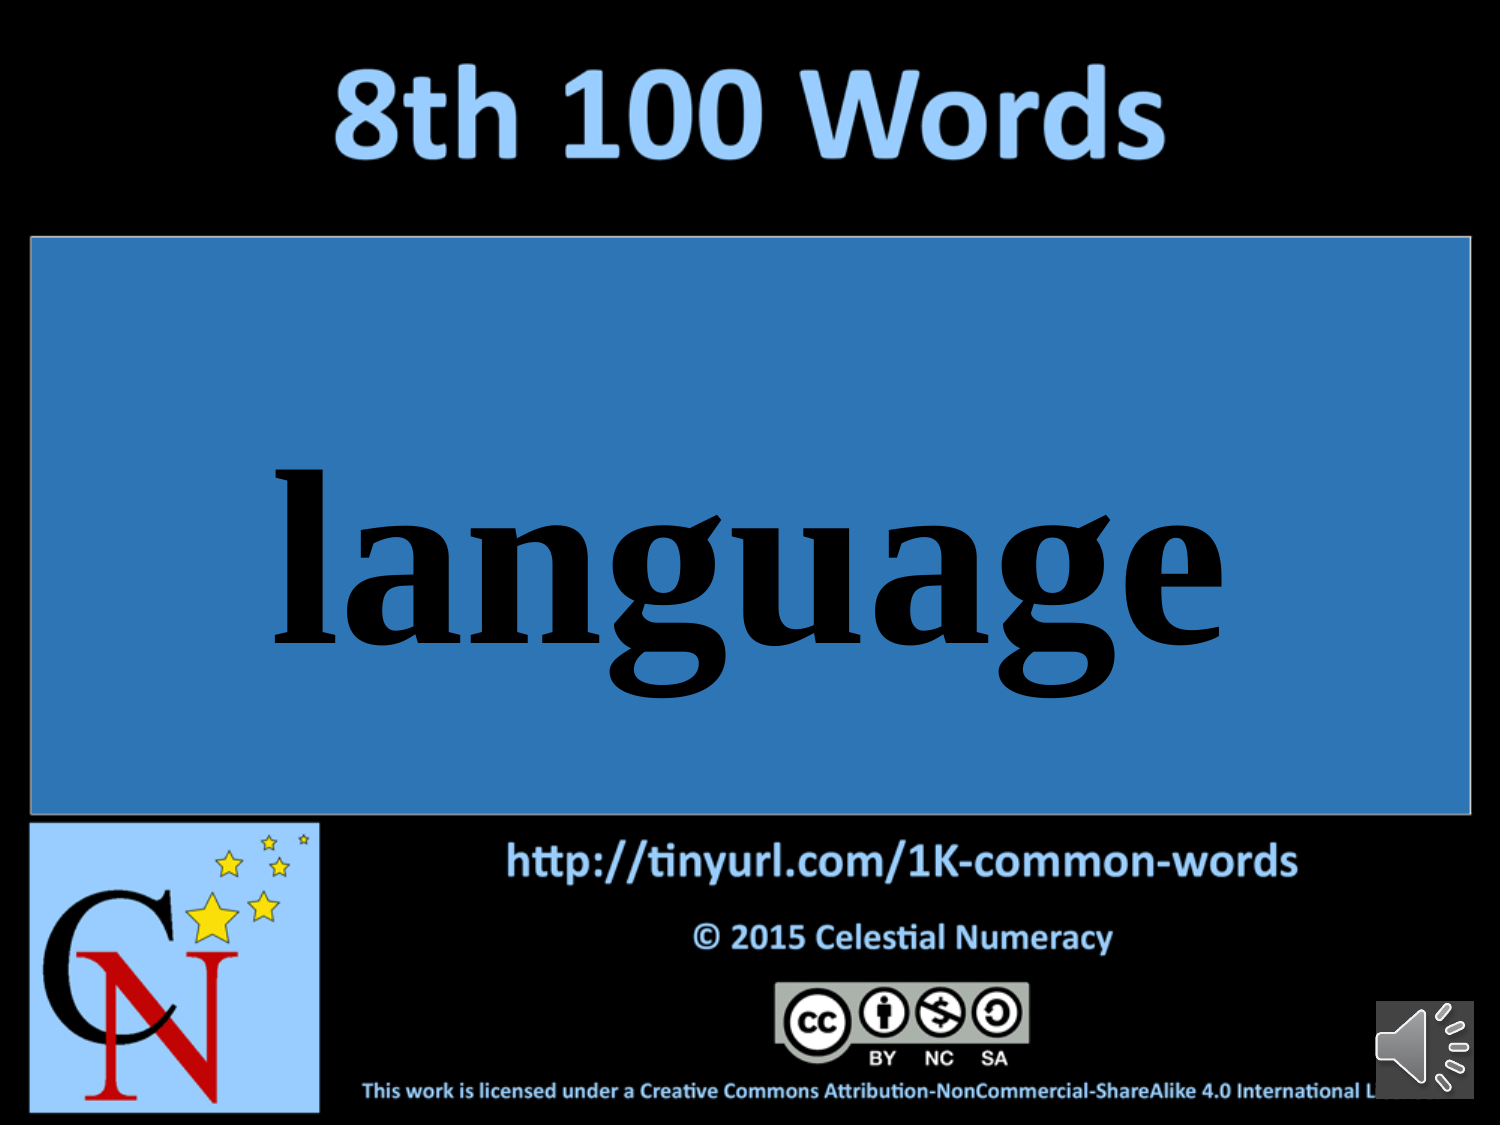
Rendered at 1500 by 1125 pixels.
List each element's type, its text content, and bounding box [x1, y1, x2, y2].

picture [0, 0, 1500, 1125]
title language [103, 453, 1397, 672]
